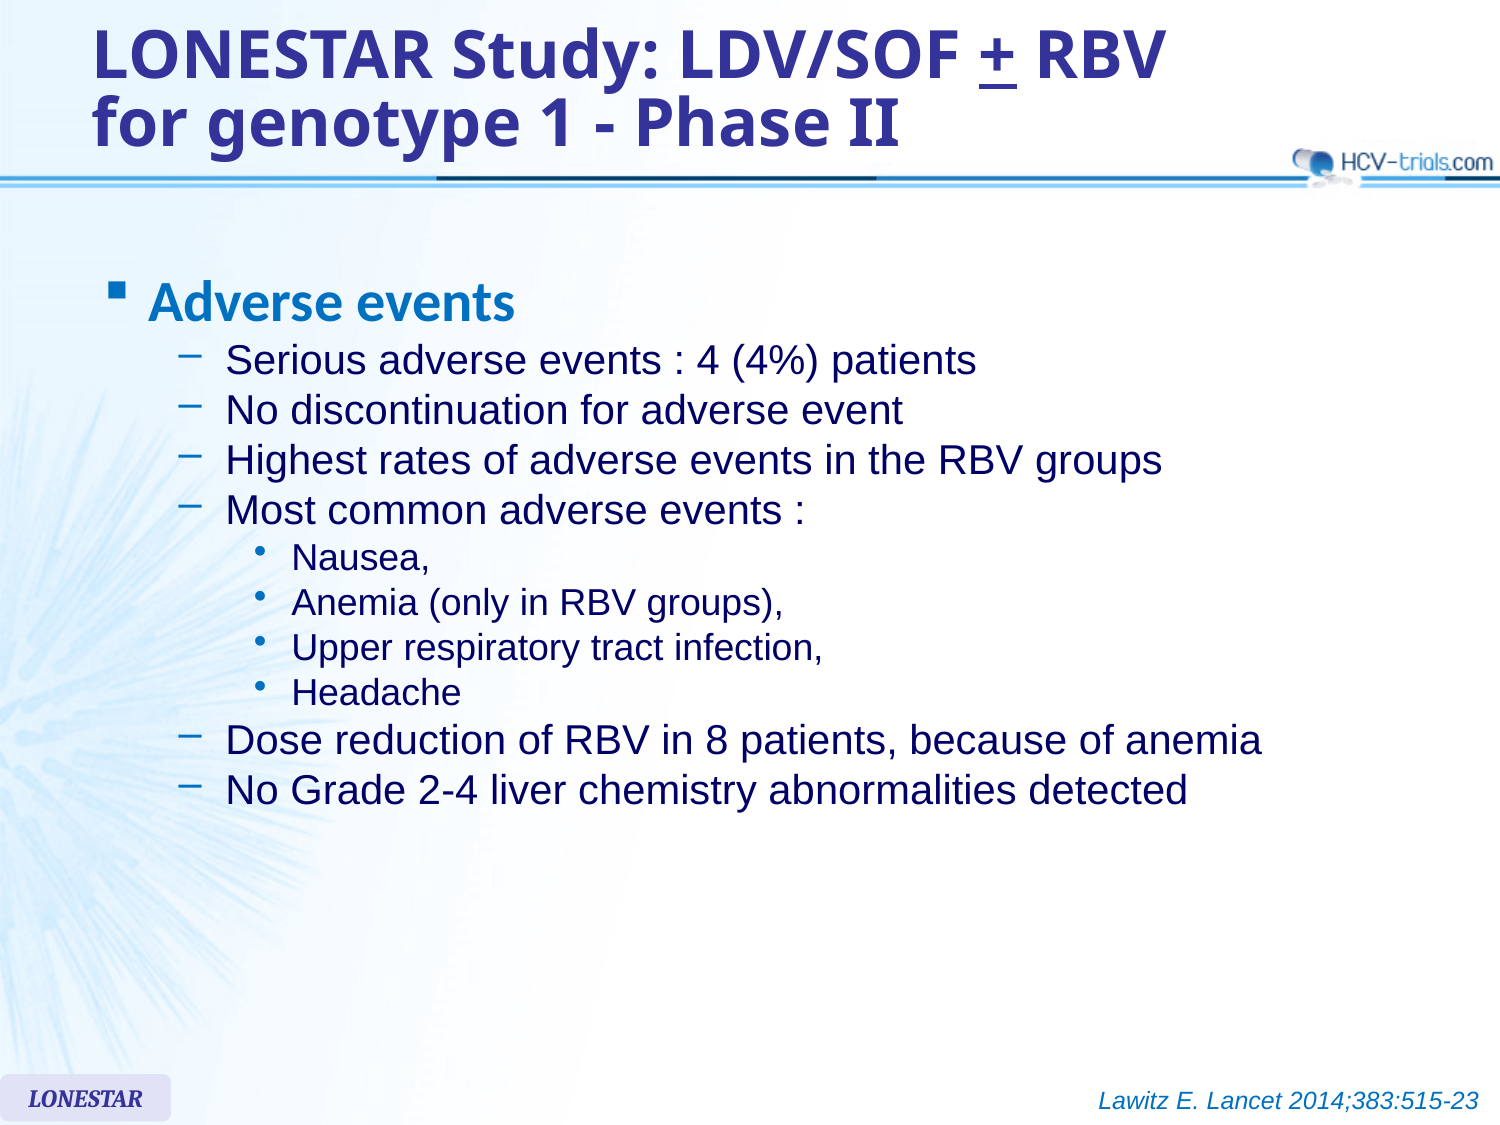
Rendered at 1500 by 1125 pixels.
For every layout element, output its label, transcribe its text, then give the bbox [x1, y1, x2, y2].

title LONESTAR Study: LDV/SOF + RBV for genotype 1 - Phase II [76, 12, 1448, 173]
picture [0, 0, 1500, 1125]
text_box LONESTAR [0, 1074, 172, 1122]
list Adverse events Serious adverse events : 4 (4%) patients No discontinuation for adverse event Highest rates of adverse events in the RBV groups Most common adverse events : Nausea, Anemia (only in RBV groups), Upper respiratory tract infection, Headache Dose reduction of RBV in 8 patients, because of anemia No Grade 2-4 liver chemistry abnormalities detected [88, 255, 1459, 1048]
text_box Lawitz E. Lancet 2014;383:515-23 [1083, 1077, 1495, 1122]
